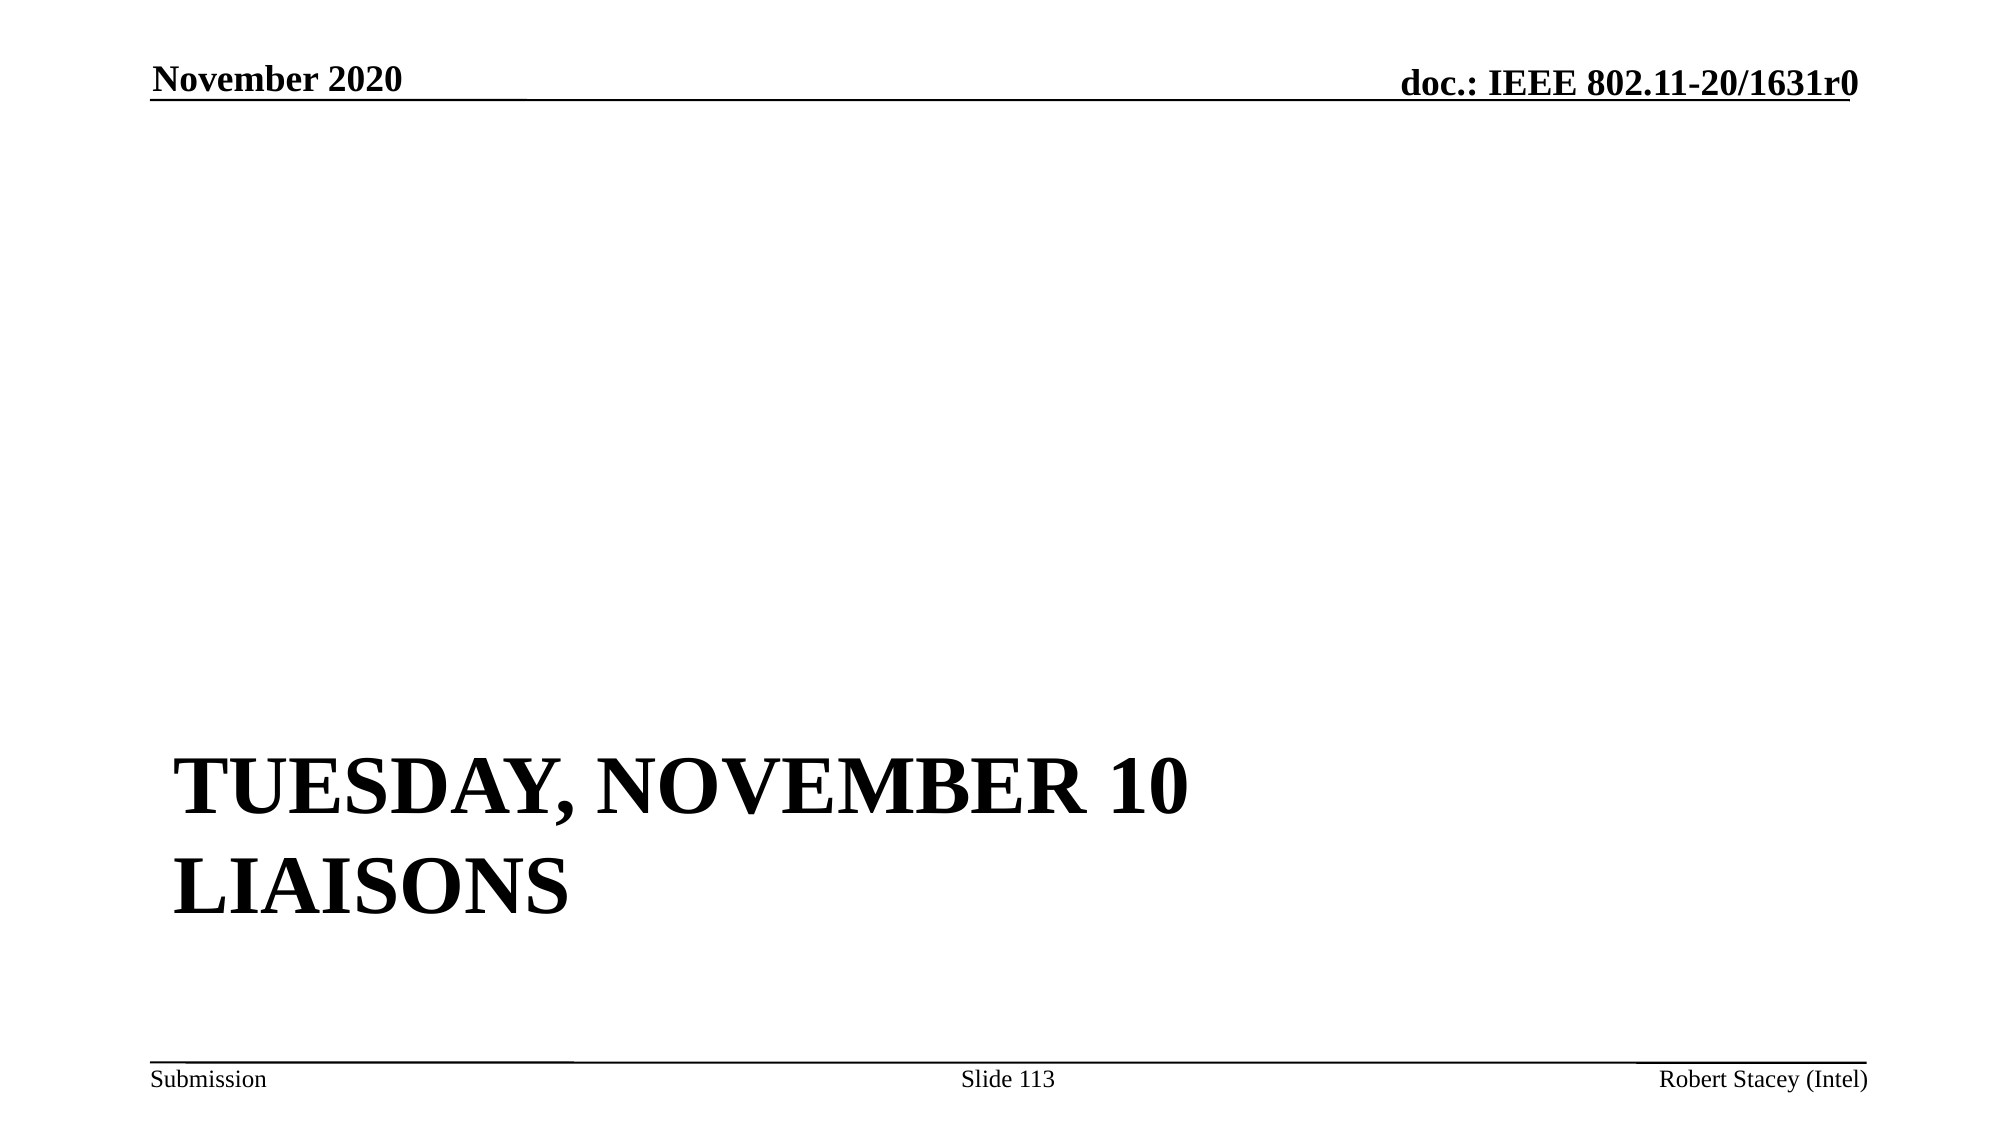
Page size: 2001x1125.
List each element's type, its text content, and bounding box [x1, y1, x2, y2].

footer Robert Stacey (Intel) [1171, 1061, 1869, 1093]
slide_number Slide 113 [950, 1061, 1067, 1123]
title Tuesday, NOVEMBER 10 LIAISONS [157, 722, 1859, 947]
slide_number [152, 54, 563, 100]
